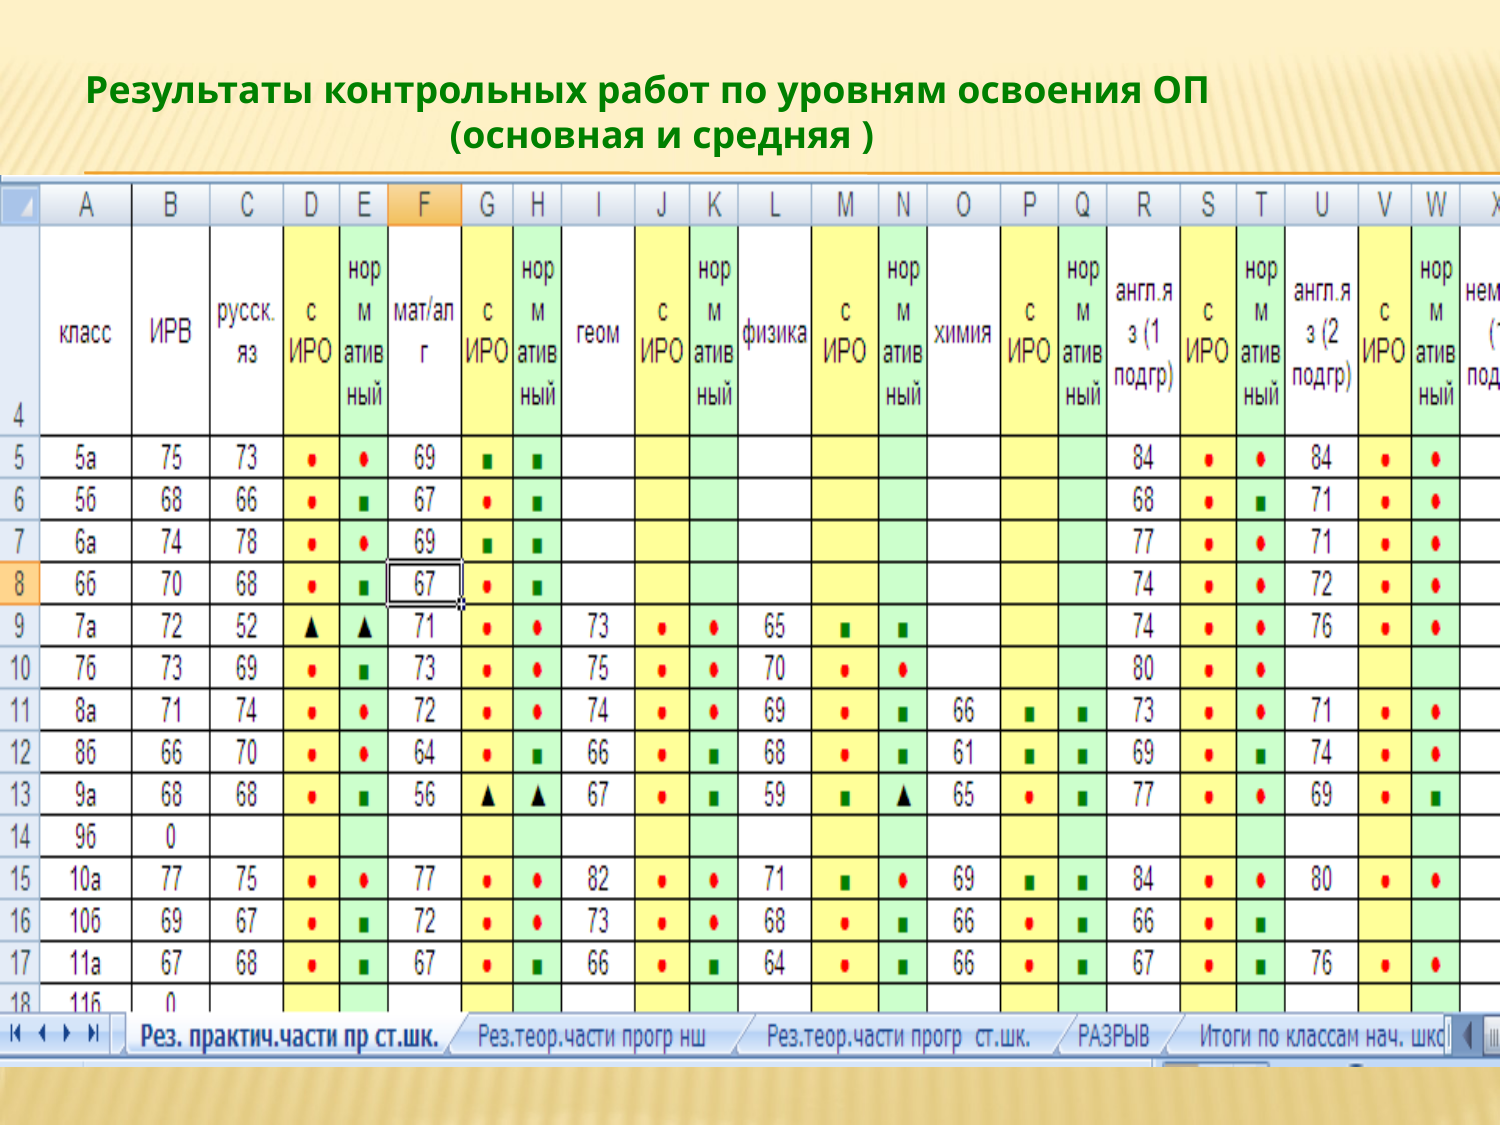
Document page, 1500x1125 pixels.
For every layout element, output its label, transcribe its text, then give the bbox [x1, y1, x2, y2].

text_box Результаты контрольных работ по уровням освоения ОП (основная и средняя ) [70, 58, 1254, 164]
picture [0, 0, 1500, 1125]
